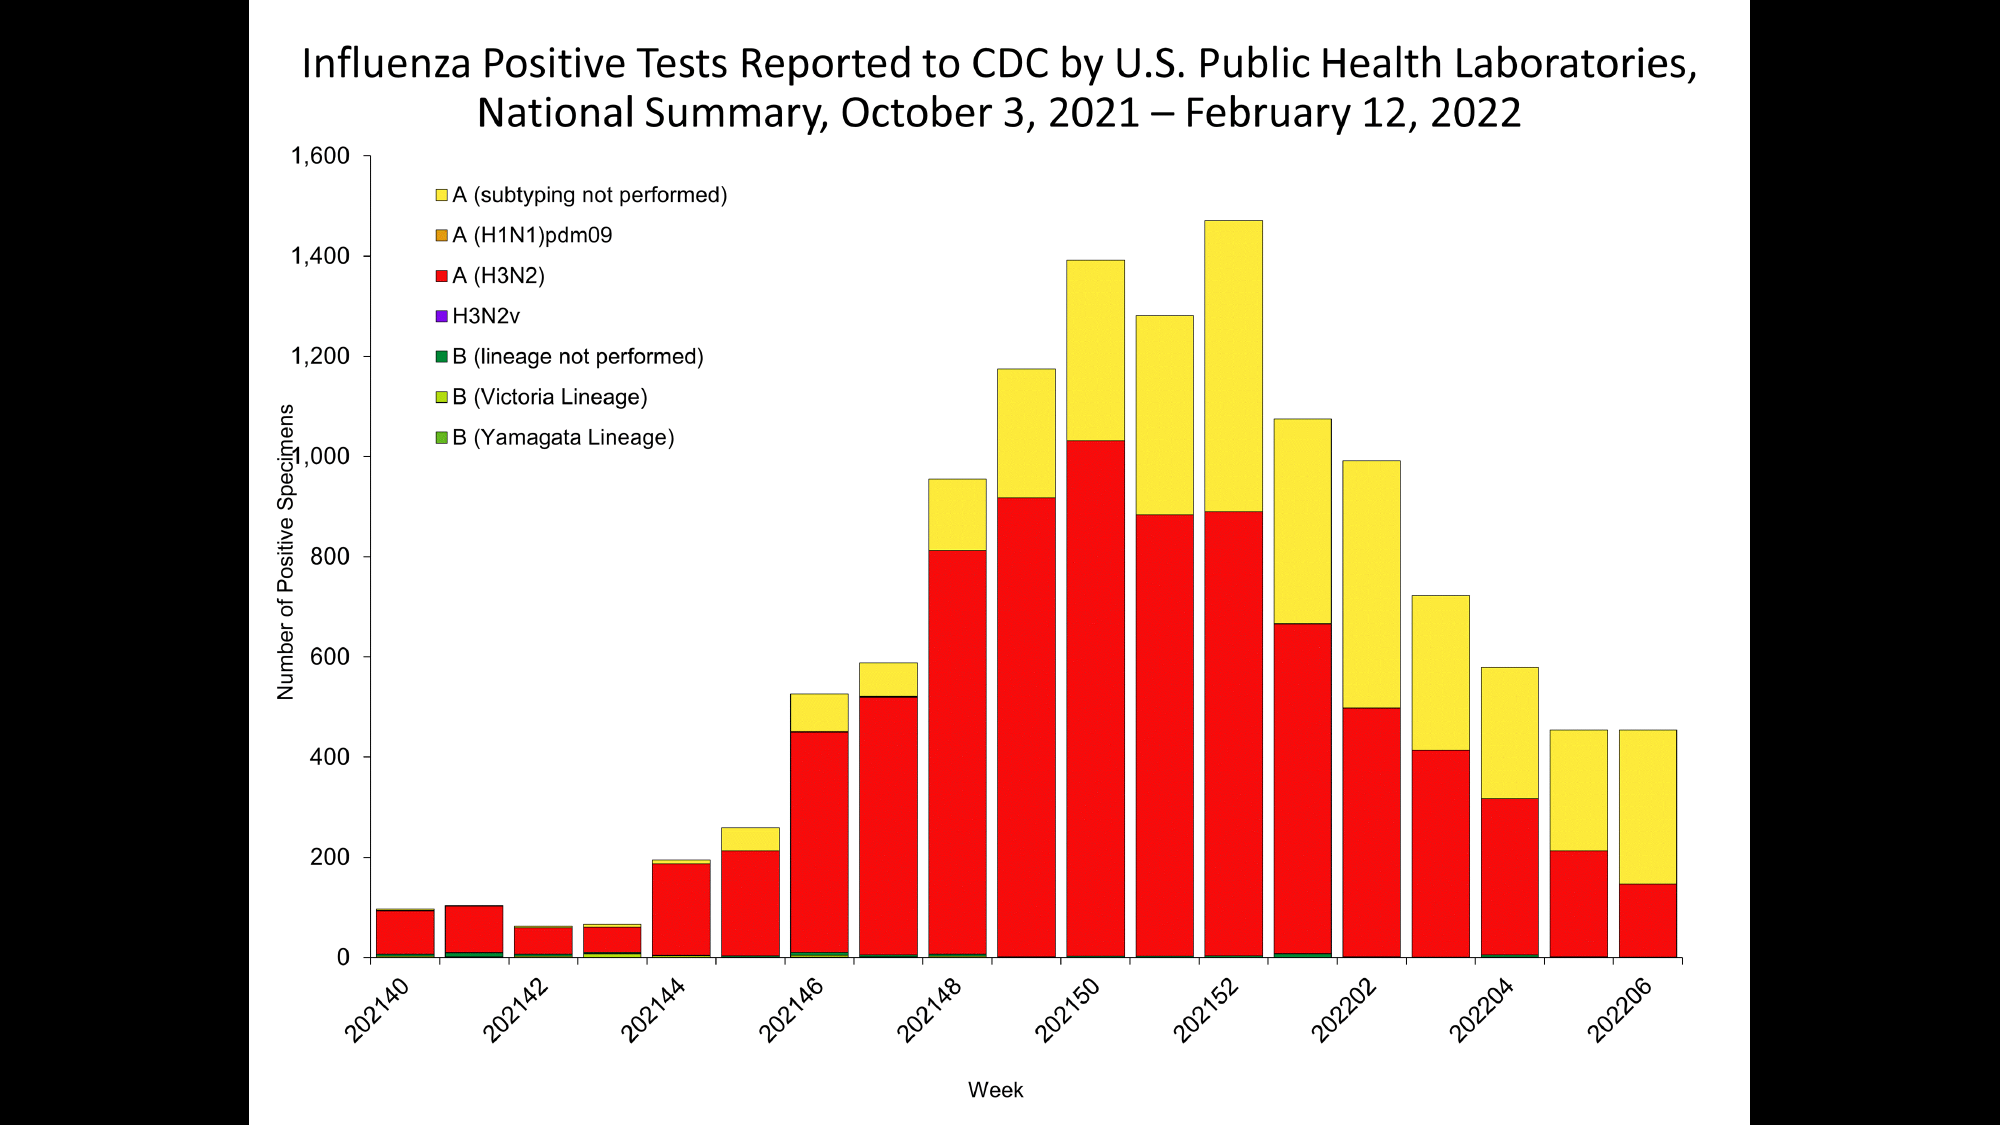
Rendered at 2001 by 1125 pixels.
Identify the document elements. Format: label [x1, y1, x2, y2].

picture [249, 0, 1750, 1125]
